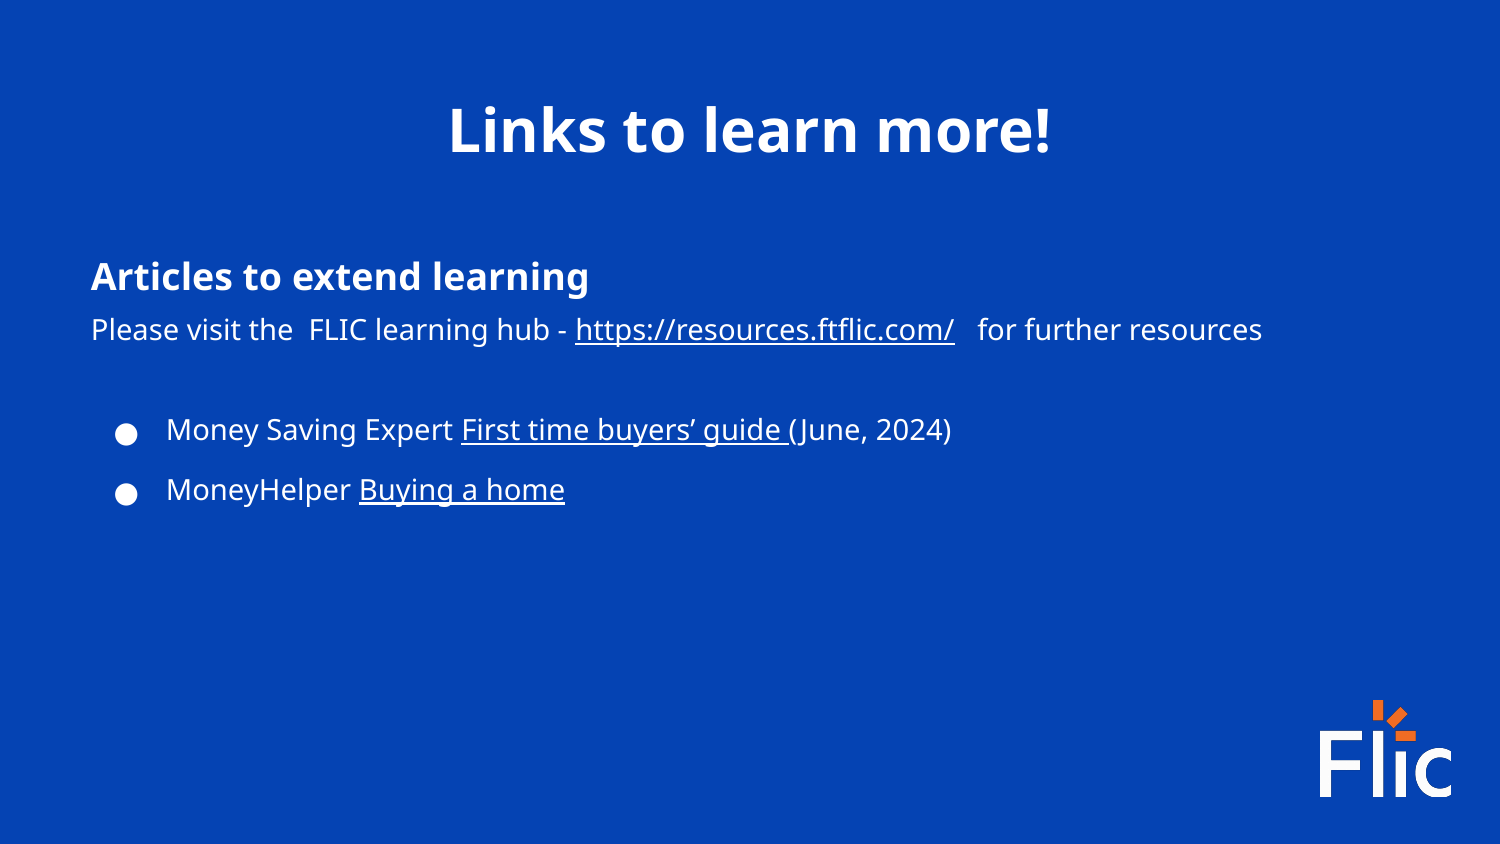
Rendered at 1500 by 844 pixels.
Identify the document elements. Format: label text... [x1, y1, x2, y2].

text_box Articles to extend learning Please visit the FLIC learning hub - https://resources.ftflic.com/ for further resources Money Saving Expert First time buyers’ guide (June, 2024) MoneyHelper Buying a home [75, 187, 1368, 634]
picture [1320, 700, 1451, 797]
text_box Links to learn more! [268, 66, 1231, 180]
